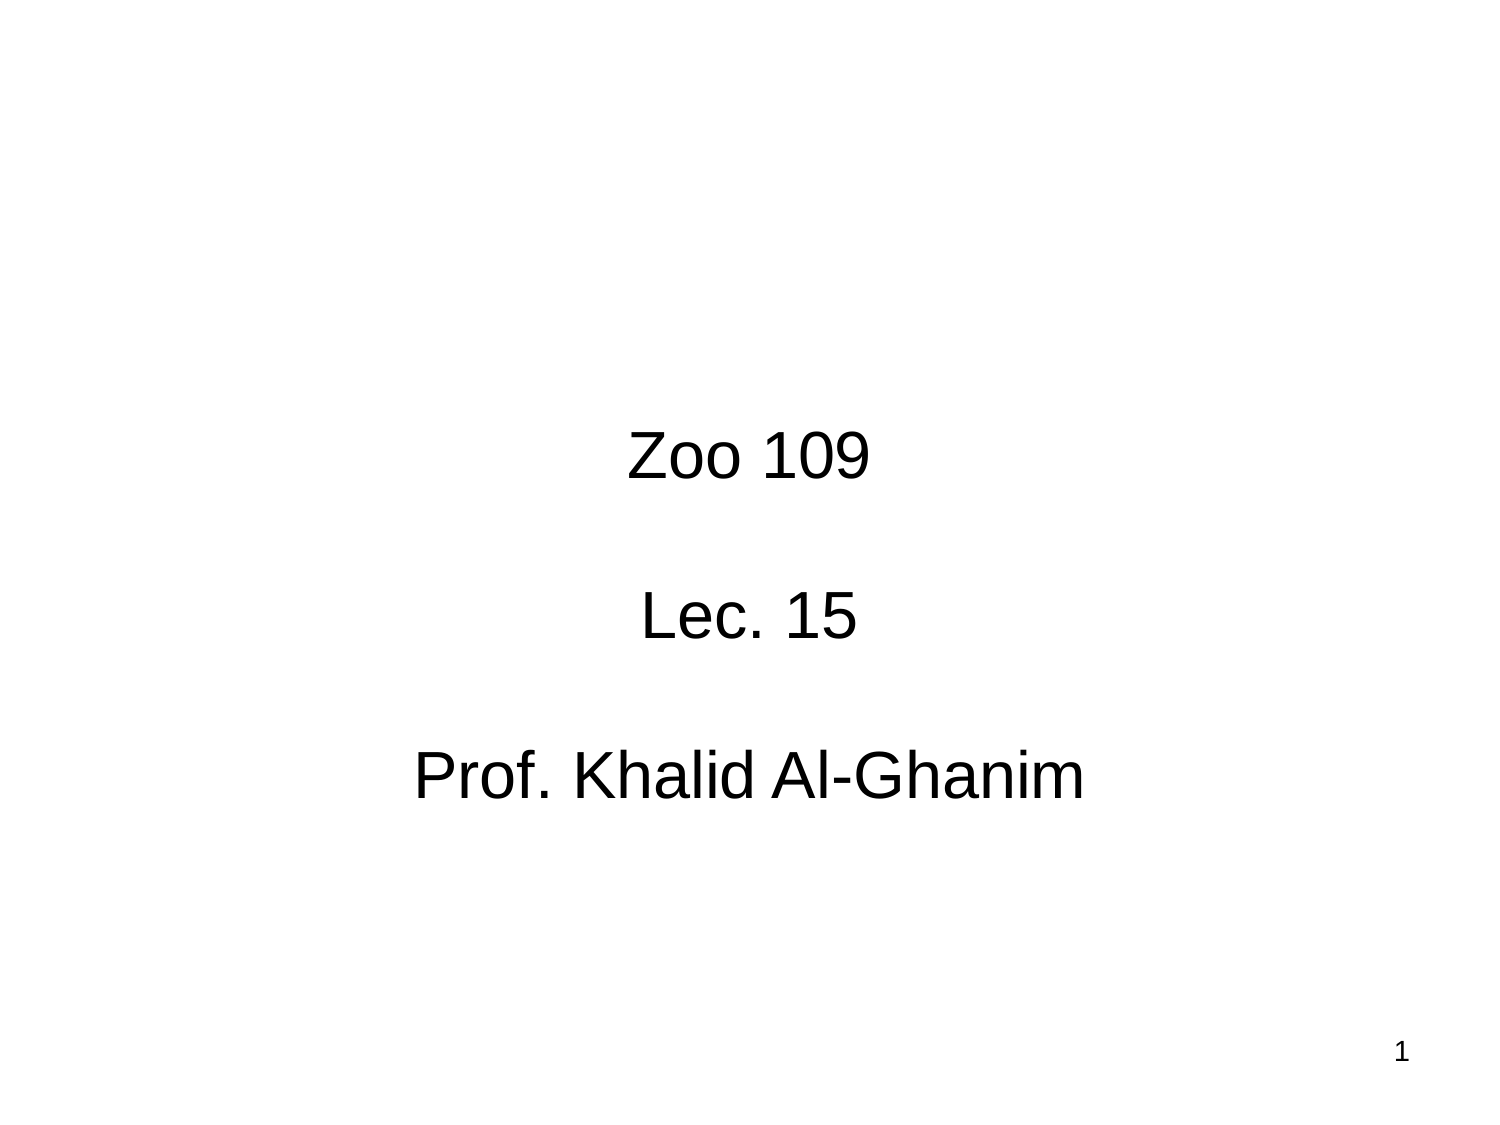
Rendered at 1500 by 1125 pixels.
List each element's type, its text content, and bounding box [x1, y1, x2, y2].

slide_number 1 [1074, 1024, 1426, 1103]
text_box Zoo 109 Lec. 15 Prof. Khalid Al-Ghanim [293, 325, 1207, 820]
